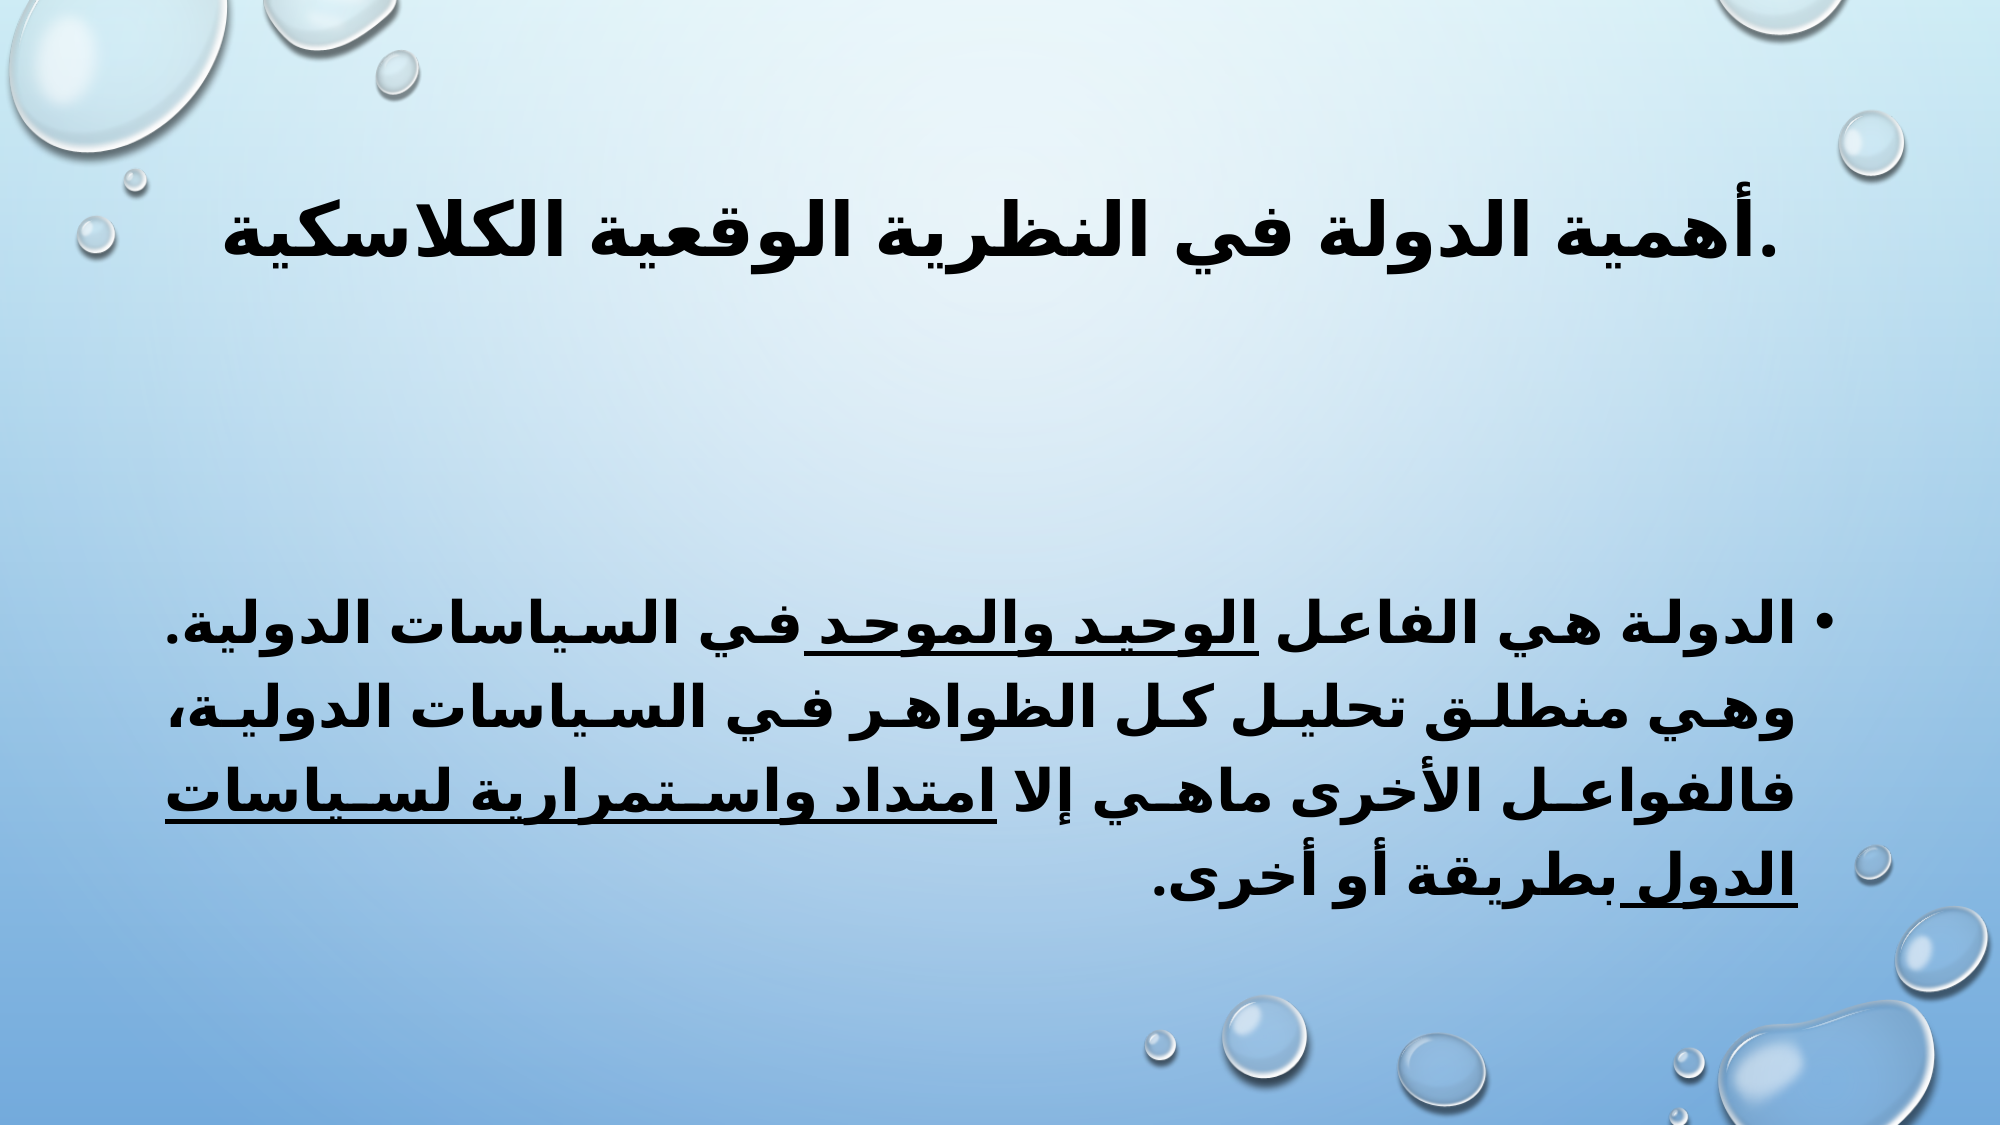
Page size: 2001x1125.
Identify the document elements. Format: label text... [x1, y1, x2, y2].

title أهمية الدولة في النظرية الوقعية الكلاسكية. [149, 101, 1851, 364]
list الدولة هي الفاعل الوحيد والموحد في السياسات الدولية. وهي منطلق تحليل كل الظواهر في السياسات الدولية، فالفواعل الأخرى ماهي إلا امتداد واستمرارية لسياسات الدول بطريقة أو أخرى. [149, 563, 1850, 740]
picture [0, 0, 2000, 1125]
